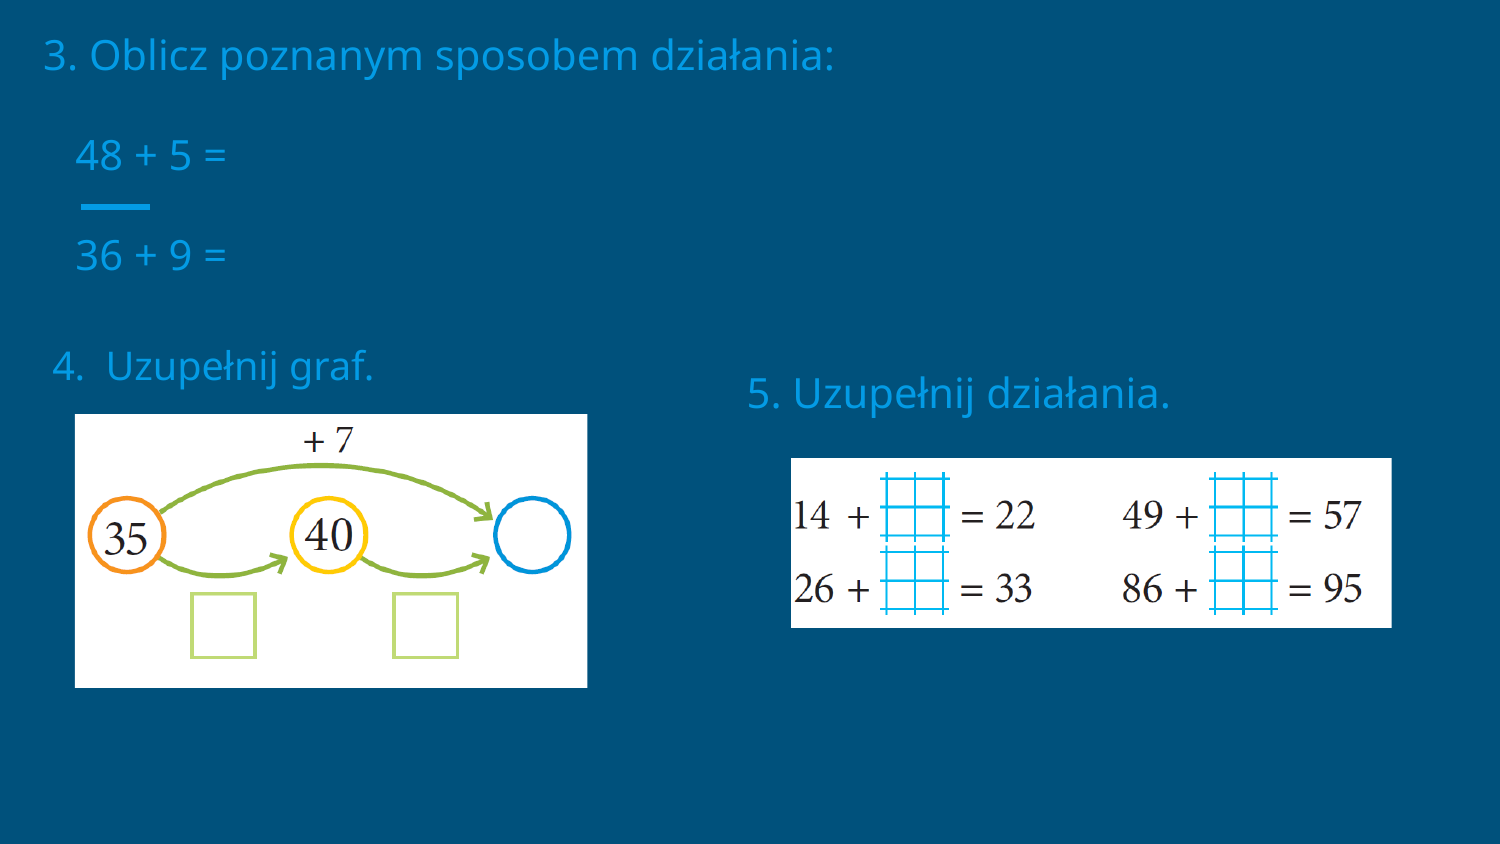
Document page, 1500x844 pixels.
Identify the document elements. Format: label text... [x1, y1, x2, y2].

text_box 5. Uzupełnij działania. [731, 352, 1461, 427]
picture [75, 415, 587, 687]
text_box 3. Oblicz poznanym sposobem działania: 48 + 5 = 36 + 9 = [28, 13, 1241, 297]
text_box 4. Uzupełnij graf. [37, 325, 804, 401]
picture [792, 459, 1391, 627]
